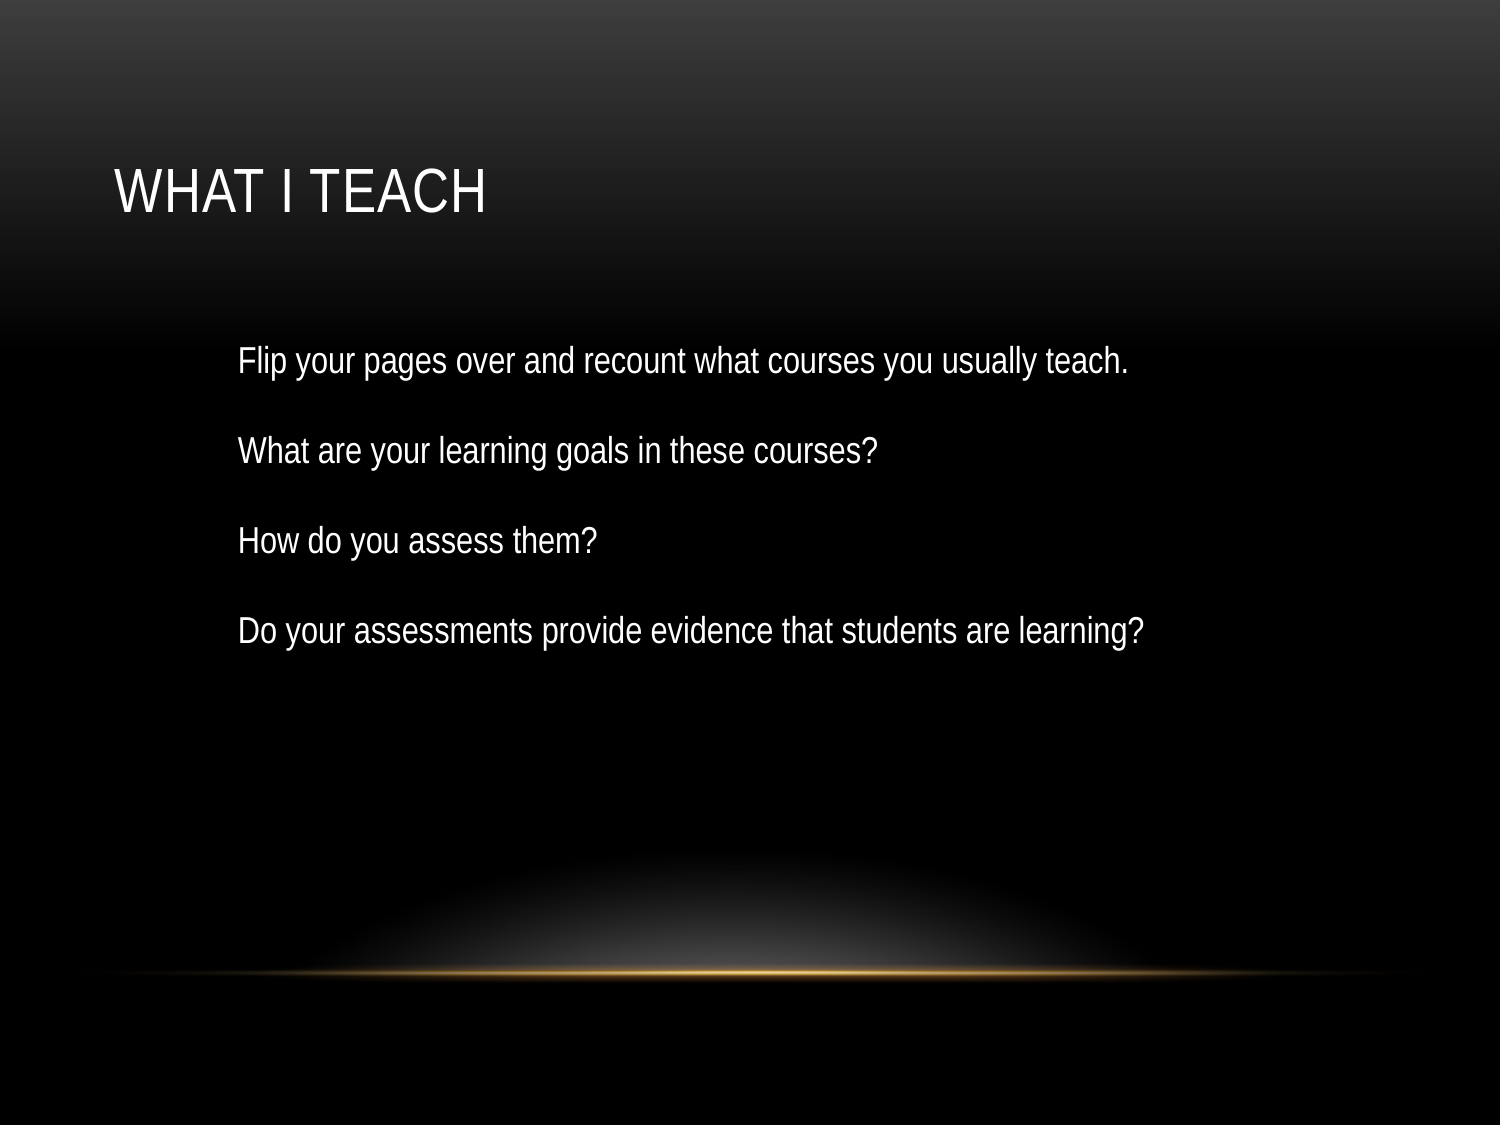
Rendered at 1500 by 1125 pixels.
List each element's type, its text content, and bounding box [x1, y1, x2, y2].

picture [0, 0, 1500, 1125]
title What I teach [99, 45, 1400, 233]
text_box Flip your pages over and recount what courses you usually teach. What are your learning goals in these courses? How do you assess them? Do your assessments provide evidence that students are learning? [223, 329, 1160, 659]
